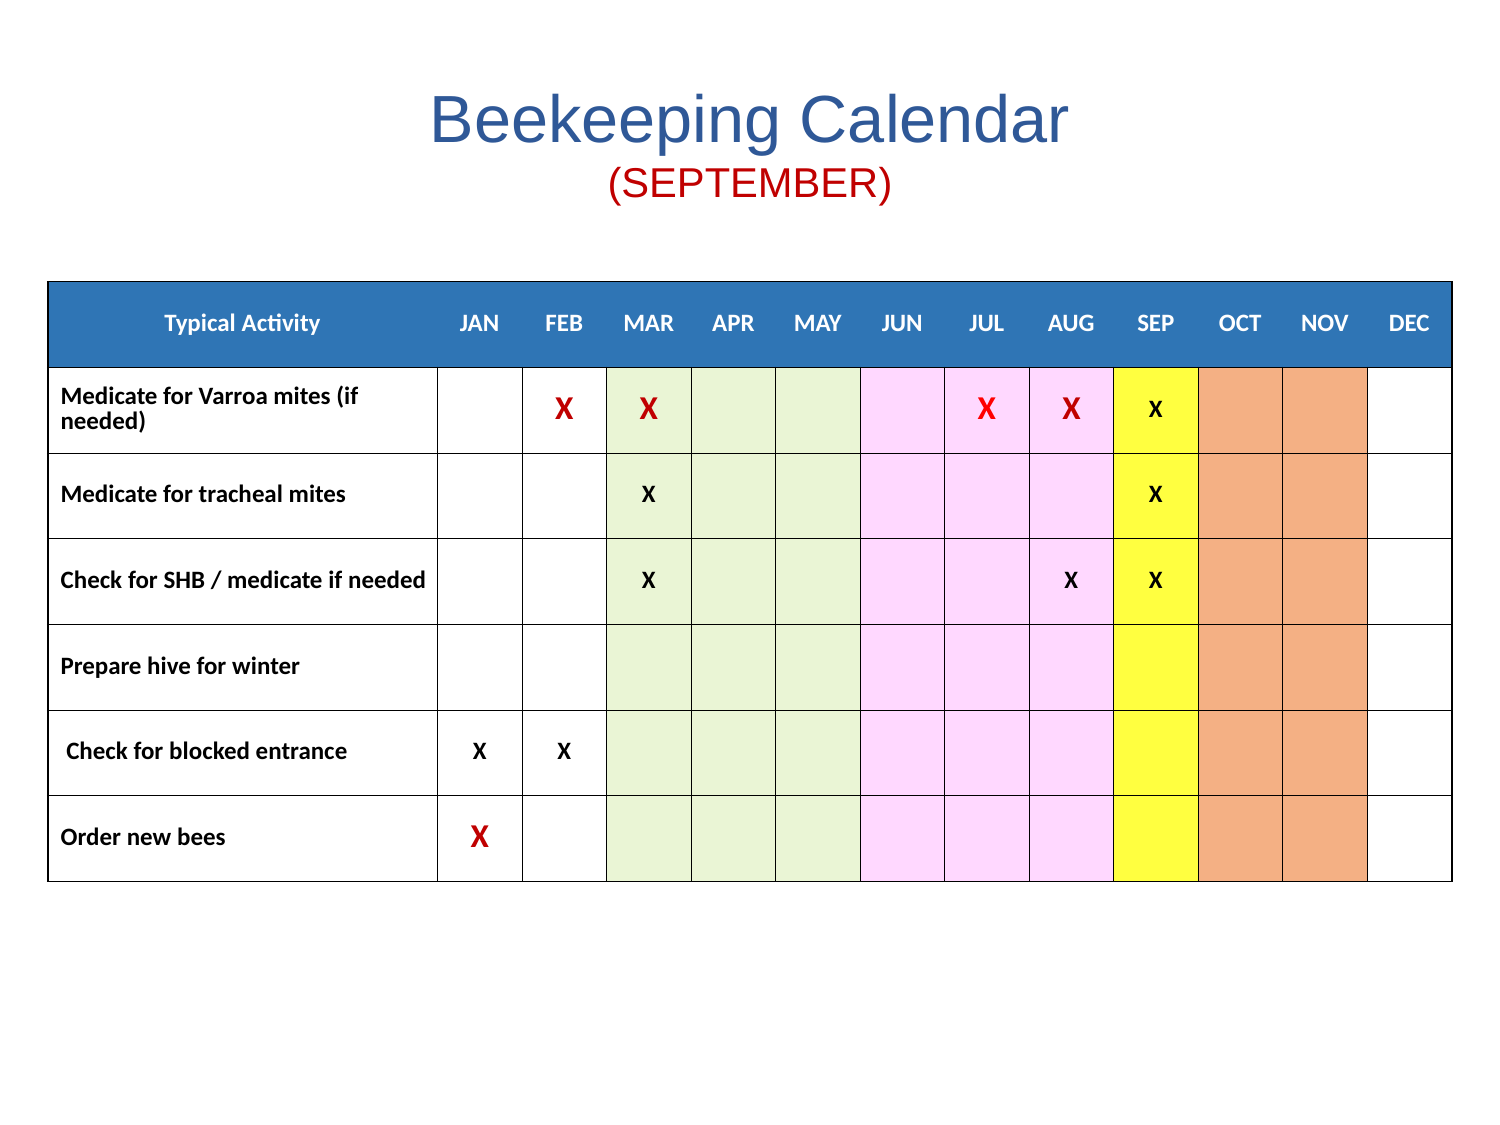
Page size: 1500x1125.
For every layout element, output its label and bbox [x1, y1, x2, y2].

table_cell [49, 796, 437, 881]
table_cell [1030, 711, 1113, 795]
table_cell [1199, 625, 1282, 710]
table_cell [49, 539, 437, 624]
table_cell [1283, 796, 1367, 881]
table_cell [776, 796, 860, 881]
table_cell [861, 539, 944, 624]
table_cell [1283, 454, 1367, 538]
table_cell [1030, 454, 1113, 538]
table_cell [523, 368, 606, 453]
table_cell [1368, 539, 1451, 624]
table_cell [861, 368, 944, 453]
table_cell [1114, 711, 1198, 795]
table_cell [1030, 625, 1113, 710]
table_cell [1114, 368, 1198, 453]
table_cell [1283, 368, 1367, 453]
table_cell [607, 368, 691, 453]
table_cell [1199, 796, 1282, 881]
table_cell [49, 625, 437, 710]
table_cell [1030, 796, 1113, 881]
table_cell [523, 539, 606, 624]
table_cell [1114, 796, 1198, 881]
table_cell [607, 454, 691, 538]
table_cell [776, 454, 860, 538]
table_cell [1030, 539, 1113, 624]
table_cell [523, 454, 606, 538]
table_cell [1368, 368, 1451, 453]
table_cell [607, 796, 691, 881]
table_cell [776, 368, 860, 453]
table_cell [438, 625, 522, 710]
table_cell [1283, 625, 1367, 710]
title [75, 72, 1425, 210]
table_cell [438, 454, 522, 538]
table_cell [1199, 711, 1282, 795]
table_cell [607, 539, 691, 624]
table_header [49, 282, 1451, 367]
table_cell [523, 796, 606, 881]
table_cell [438, 711, 522, 795]
table_cell [945, 539, 1029, 624]
table_cell [523, 711, 606, 795]
table_cell [1283, 711, 1367, 795]
table_cell [438, 796, 522, 881]
table_cell [692, 796, 775, 881]
table_cell [1114, 454, 1198, 538]
table_cell [861, 796, 944, 881]
table_cell [945, 711, 1029, 795]
table_cell [607, 625, 691, 710]
table_cell [692, 625, 775, 710]
table_cell [1199, 368, 1282, 453]
table_cell [692, 711, 775, 795]
table_cell [607, 711, 691, 795]
table_cell [1368, 796, 1451, 881]
table_cell [861, 625, 944, 710]
table_cell [776, 539, 860, 624]
table_cell [1368, 711, 1451, 795]
table_cell [1114, 539, 1198, 624]
table_cell [861, 711, 944, 795]
table_cell [776, 711, 860, 795]
table_cell [945, 454, 1029, 538]
table_cell [1368, 454, 1451, 538]
table_cell [861, 454, 944, 538]
table_cell [945, 625, 1029, 710]
table_cell [1368, 625, 1451, 710]
table_cell [1199, 539, 1282, 624]
table_cell [438, 539, 522, 624]
table_cell [692, 539, 775, 624]
table_cell [692, 454, 775, 538]
table_cell [945, 368, 1029, 453]
table_cell [776, 625, 860, 710]
table_cell [49, 711, 437, 795]
table_cell [1199, 454, 1282, 538]
table_cell [1030, 368, 1113, 453]
table_cell [49, 368, 437, 453]
table_cell [692, 368, 775, 453]
table_cell [438, 368, 522, 453]
table_cell [945, 796, 1029, 881]
table_cell [49, 454, 437, 538]
table_cell [1114, 625, 1198, 710]
table_cell [523, 625, 606, 710]
table_cell [1283, 539, 1367, 624]
